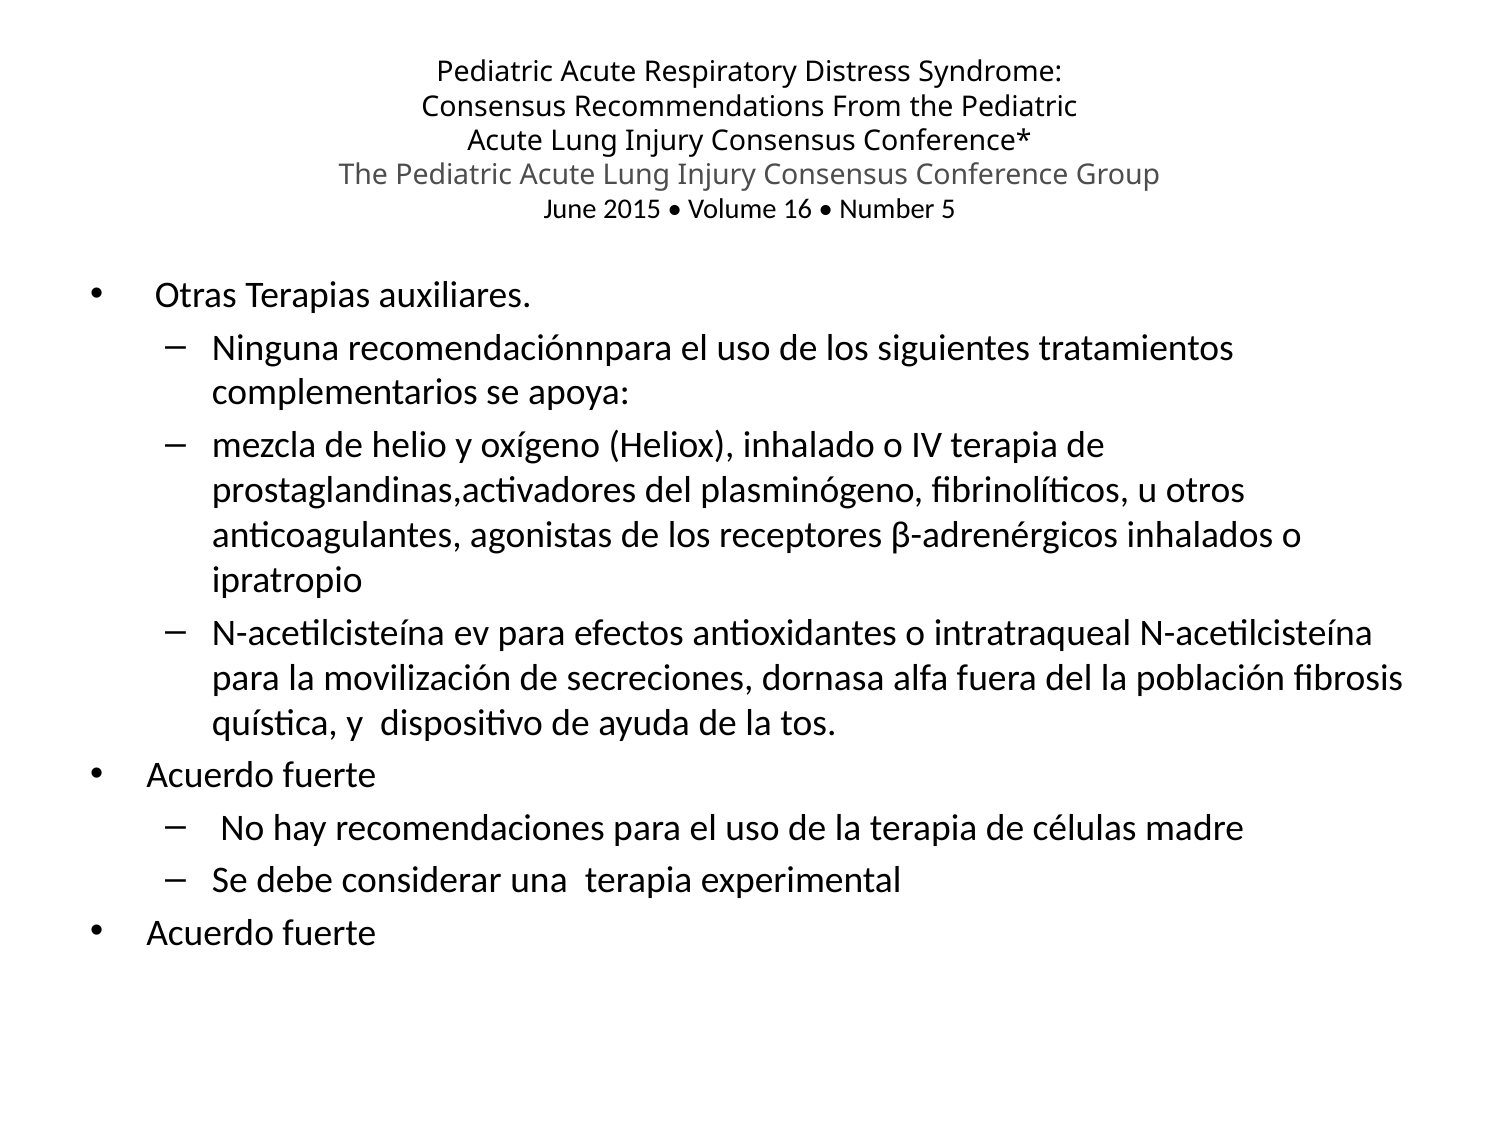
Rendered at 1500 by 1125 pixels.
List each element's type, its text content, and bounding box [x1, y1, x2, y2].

list Otras Terapias auxiliares. Ninguna recomendaciónnpara el uso de los siguientes tratamientos complementarios se apoya: mezcla de helio y oxígeno (Heliox), inhalado o IV terapia de prostaglandinas,activadores del plasminógeno, fibrinolíticos, u otros anticoagulantes, agonistas de los receptores β-adrenérgicos inhalados o ipratropio N-acetilcisteína ev para efectos antioxidantes o intratraqueal N-acetilcisteína para la movilización de secreciones, dornasa alfa fuera del la población fibrosis quística, y dispositivo de ayuda de la tos. Acuerdo fuerte No hay recomendaciones para el uso de la terapia de células madre Se debe considerar una terapia experimental Acuerdo fuerte [75, 262, 1425, 1005]
title Pediatric Acute Respiratory Distress Syndrome: Consensus Recommendations From the Pediatric Acute Lung Injury Consensus Conference* The Pediatric Acute Lung Injury Consensus Conference Group June 2015 • Volume 16 • Number 5 [75, 45, 1425, 233]
